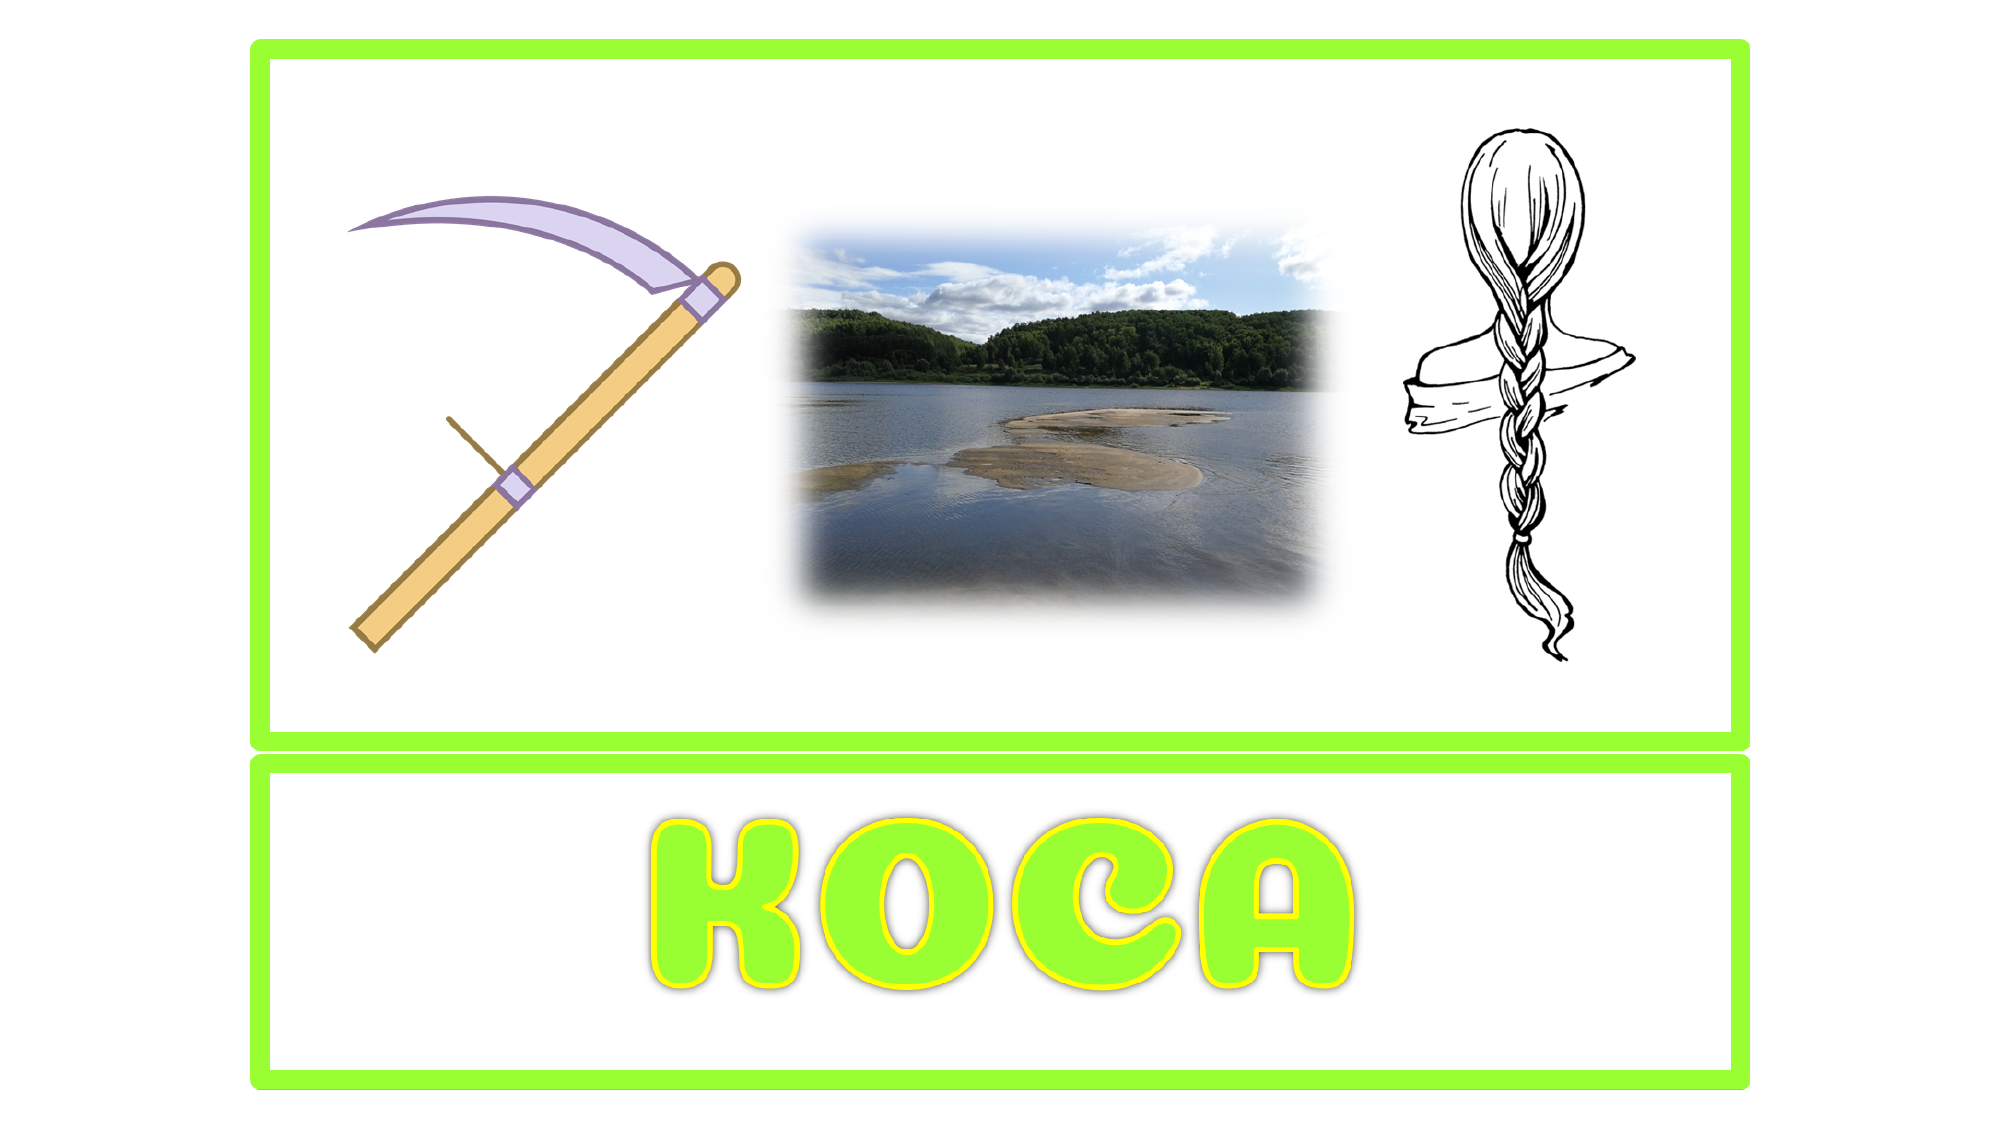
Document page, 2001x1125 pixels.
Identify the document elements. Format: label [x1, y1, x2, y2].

list [250, 39, 1750, 1090]
